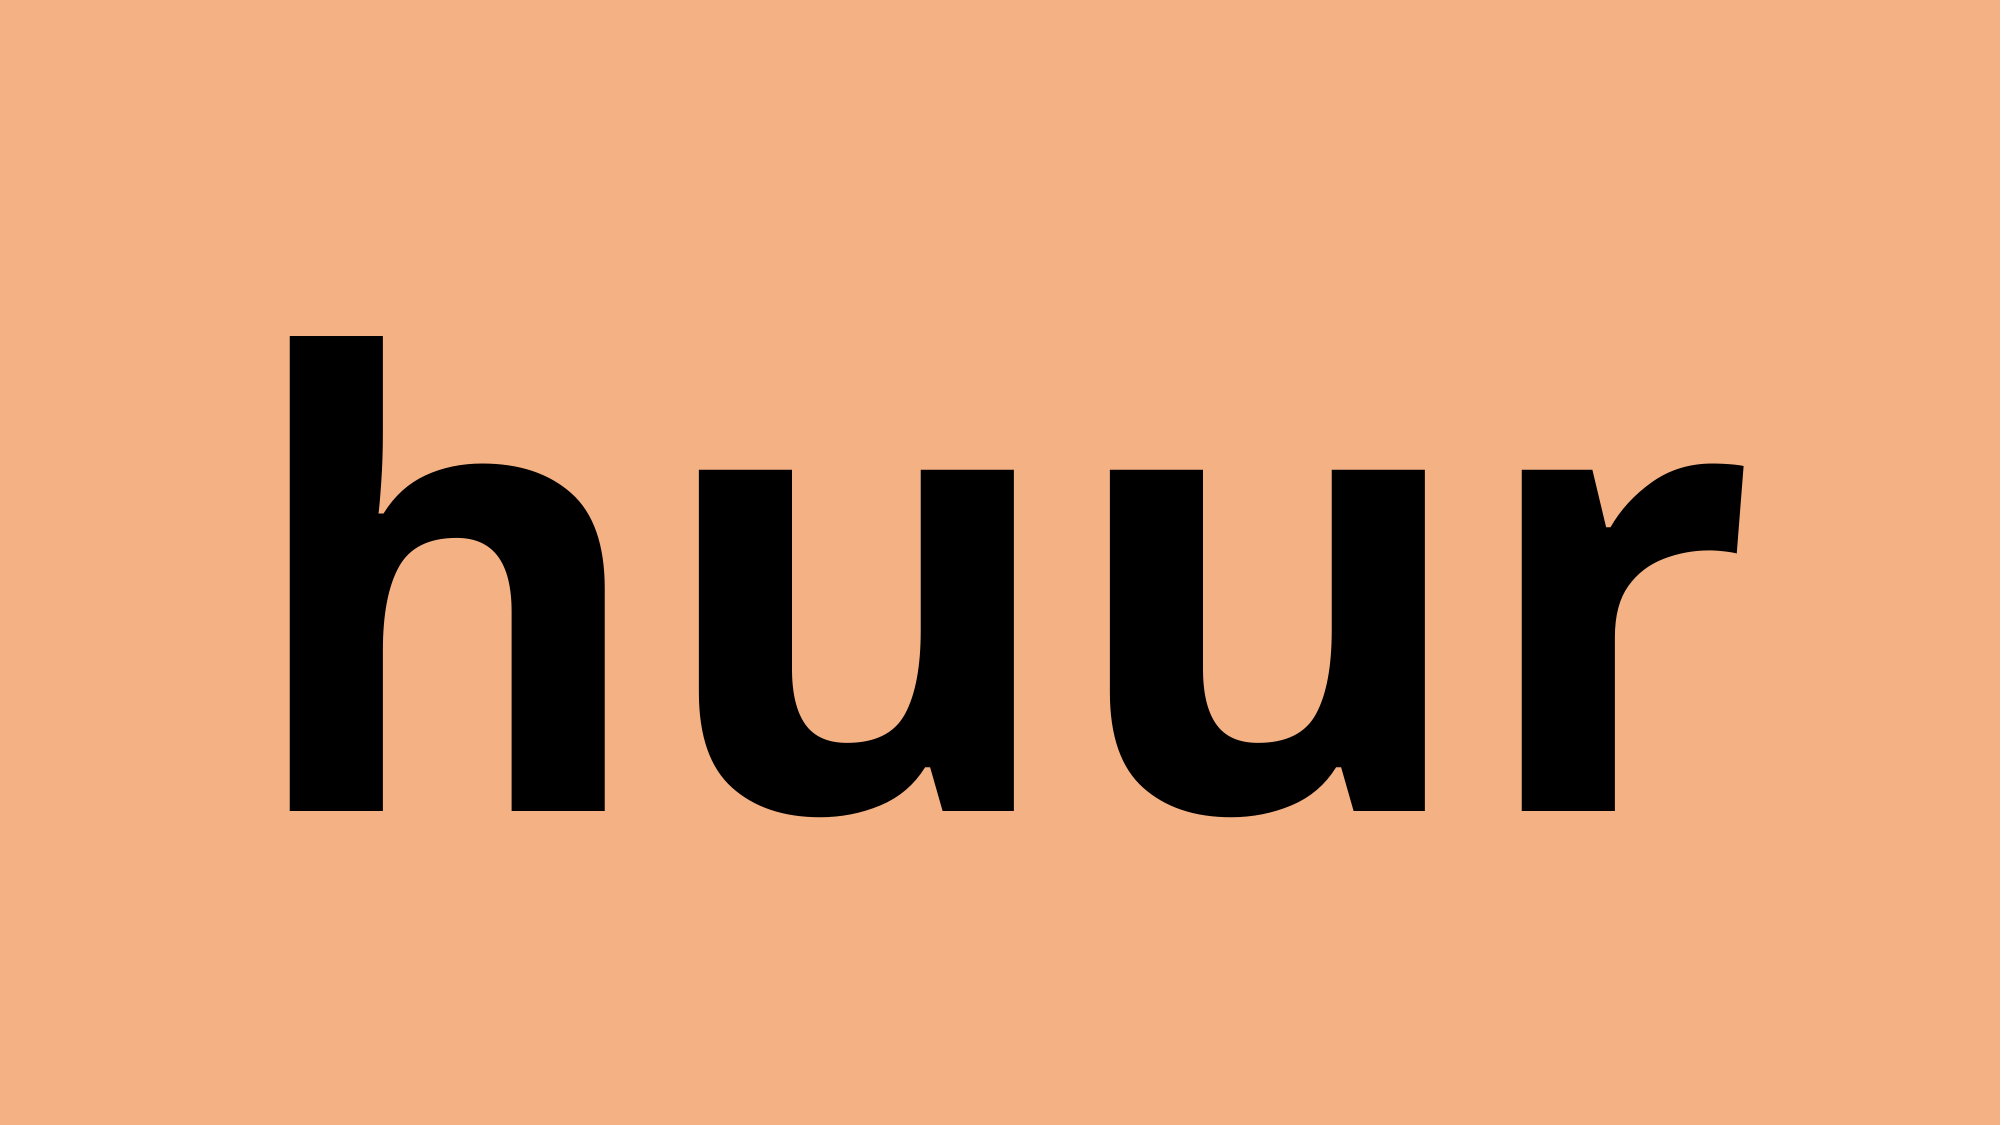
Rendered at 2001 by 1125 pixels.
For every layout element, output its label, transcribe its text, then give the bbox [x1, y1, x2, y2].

title huur [137, 500, 1863, 718]
